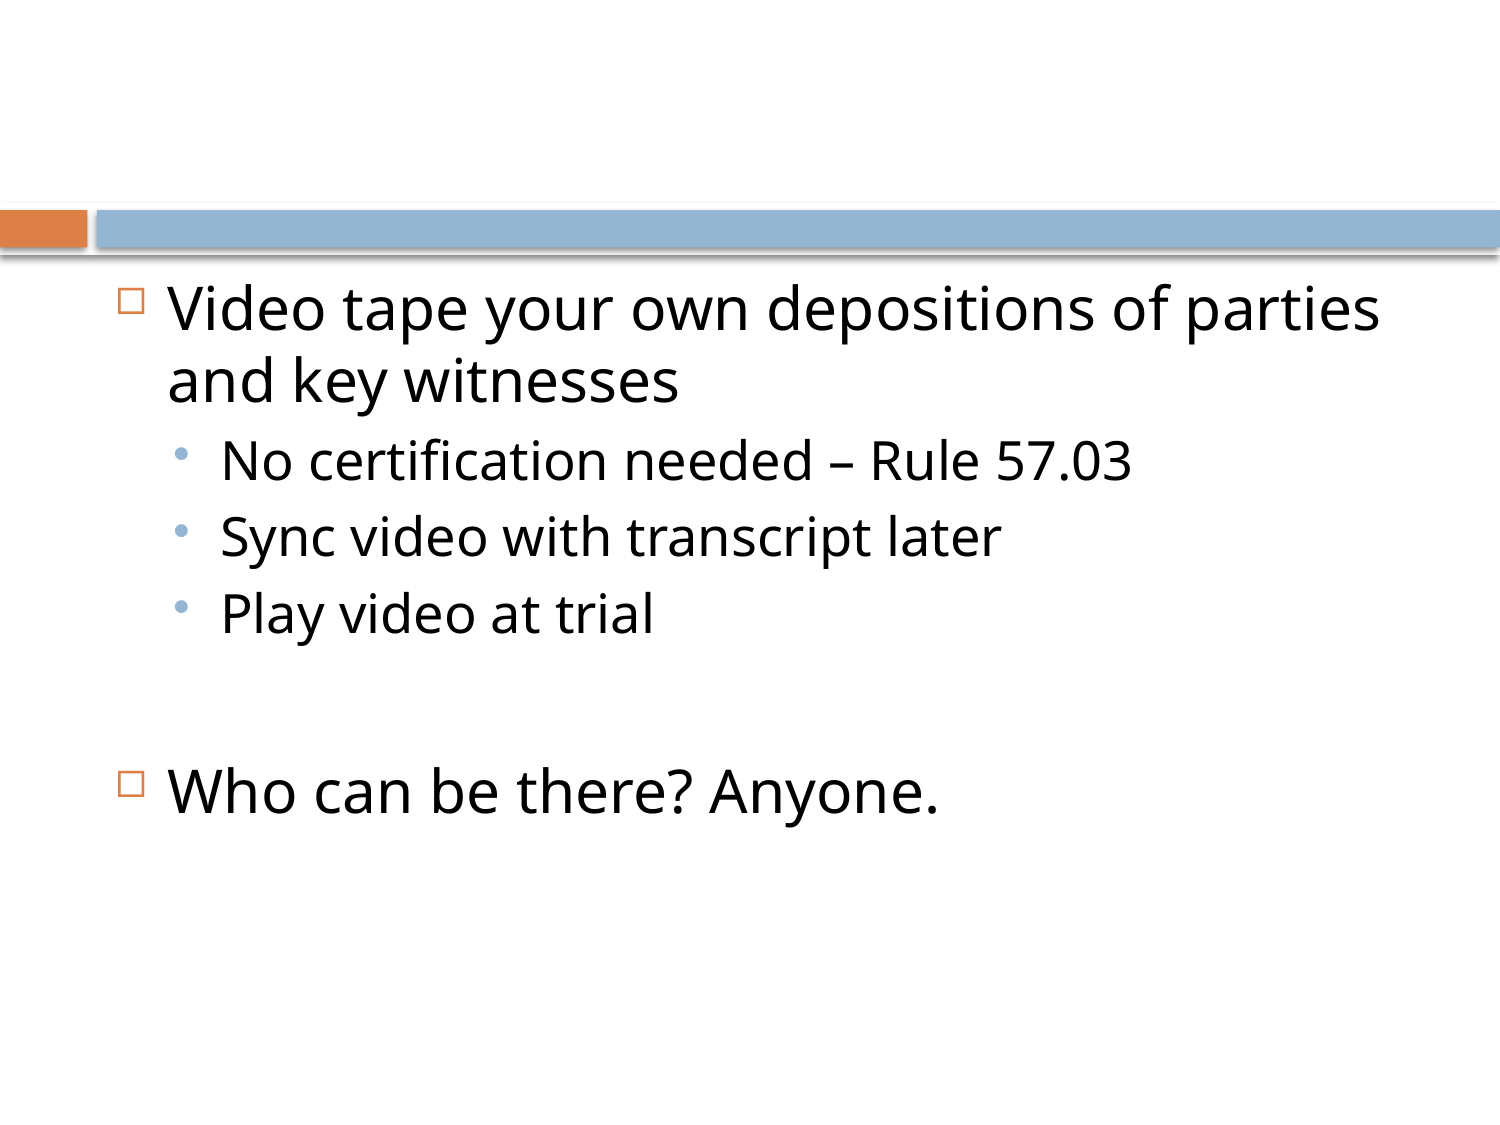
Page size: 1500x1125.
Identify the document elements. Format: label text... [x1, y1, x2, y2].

list Video tape your own depositions of parties and key witnesses No certification needed – Rule 57.03 Sync video with transcript later Play video at trial Who can be there? Anyone. [100, 262, 1438, 1000]
